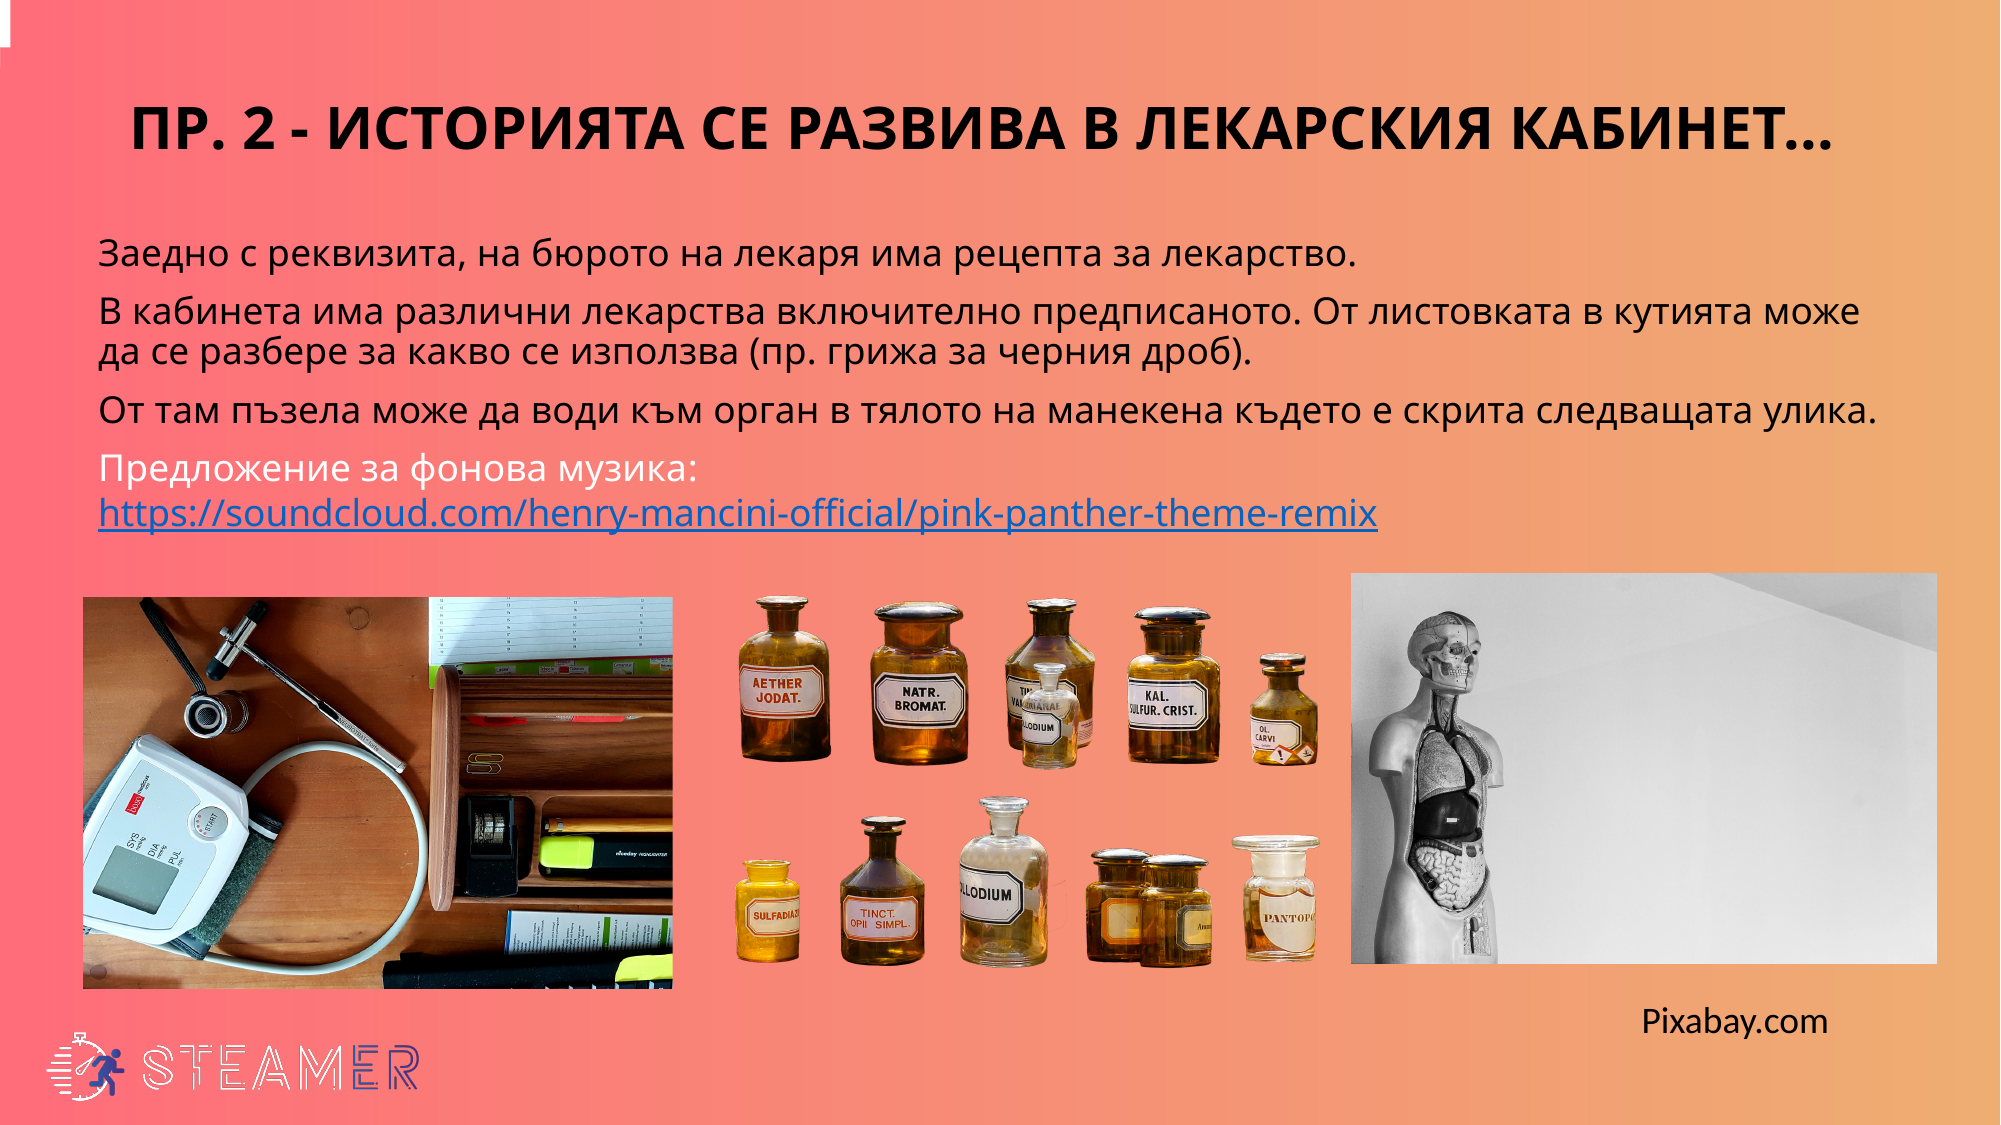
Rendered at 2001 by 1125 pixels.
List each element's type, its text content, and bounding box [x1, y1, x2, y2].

picture [705, 562, 1937, 989]
list Заедно с реквизита, на бюрото на лекаря има рецепта за лекарство. В кабинета има различни лекарства включително предписаното. От листовката в кутията може да се разбере за какво се използва (пр. грижа за черния дроб). От там пъзела може да води към орган в тялото на манекена където е скрита следващата улика. Предложение за фонова музика: https://soundcloud.com/henry-mancini-official/pink-panther-theme-remix [83, 226, 1917, 549]
picture [0, 597, 673, 1125]
text_box Pixabay.com [1250, 988, 2000, 1049]
text_box ▲ [0, 0, 11, 48]
title ПР. 2 - Историята се развива в лекарския кабинет... [98, 91, 1866, 224]
